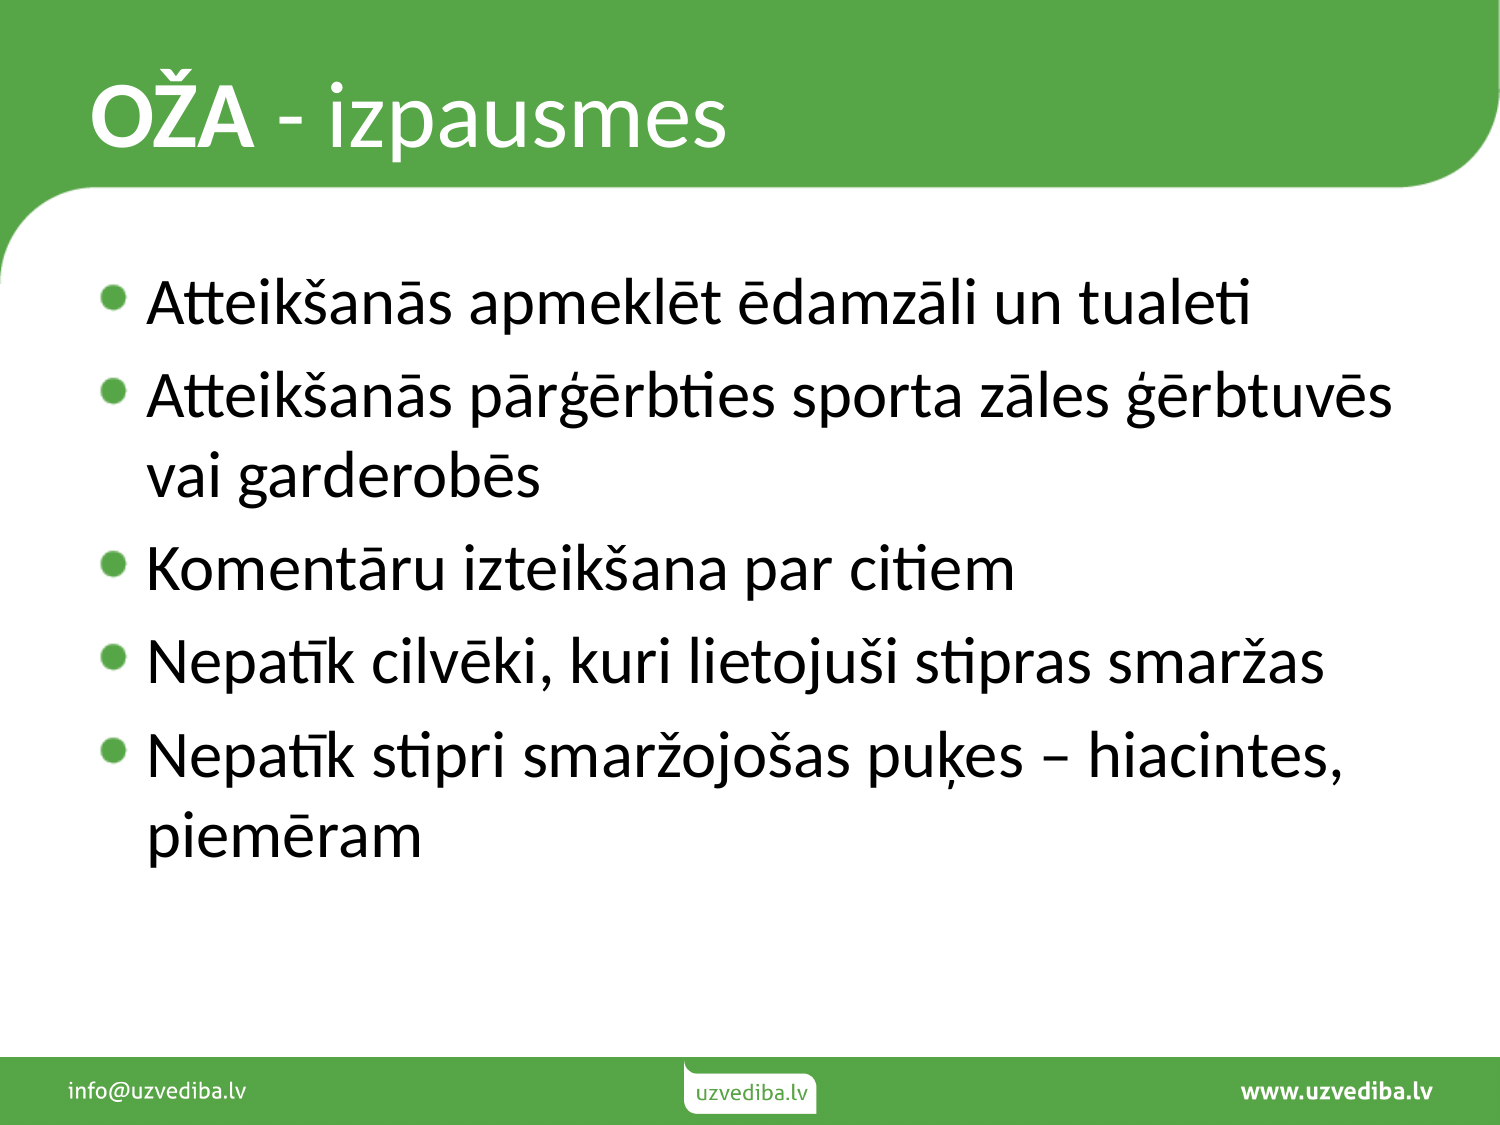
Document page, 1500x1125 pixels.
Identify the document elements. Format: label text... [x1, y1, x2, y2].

picture [90, 633, 137, 681]
title OŽA - izpausmes [75, 45, 1425, 175]
picture [90, 727, 137, 774]
list Atteikšanās apmeklēt ēdamzāli un tualeti Atteikšanās pārģērbties sporta zāles ģērbtuvēs vai garderobēs Komentāru izteikšana par citiem Nepatīk cilvēki, kuri lietojuši stipras smaržas Nepatīk stipri smaržojošas puķes – hiacintes, piemēram [75, 249, 1425, 1005]
picture [0, 1057, 1500, 1125]
picture [90, 367, 137, 415]
picture [0, 0, 1500, 284]
picture [90, 540, 137, 588]
picture [90, 274, 137, 321]
